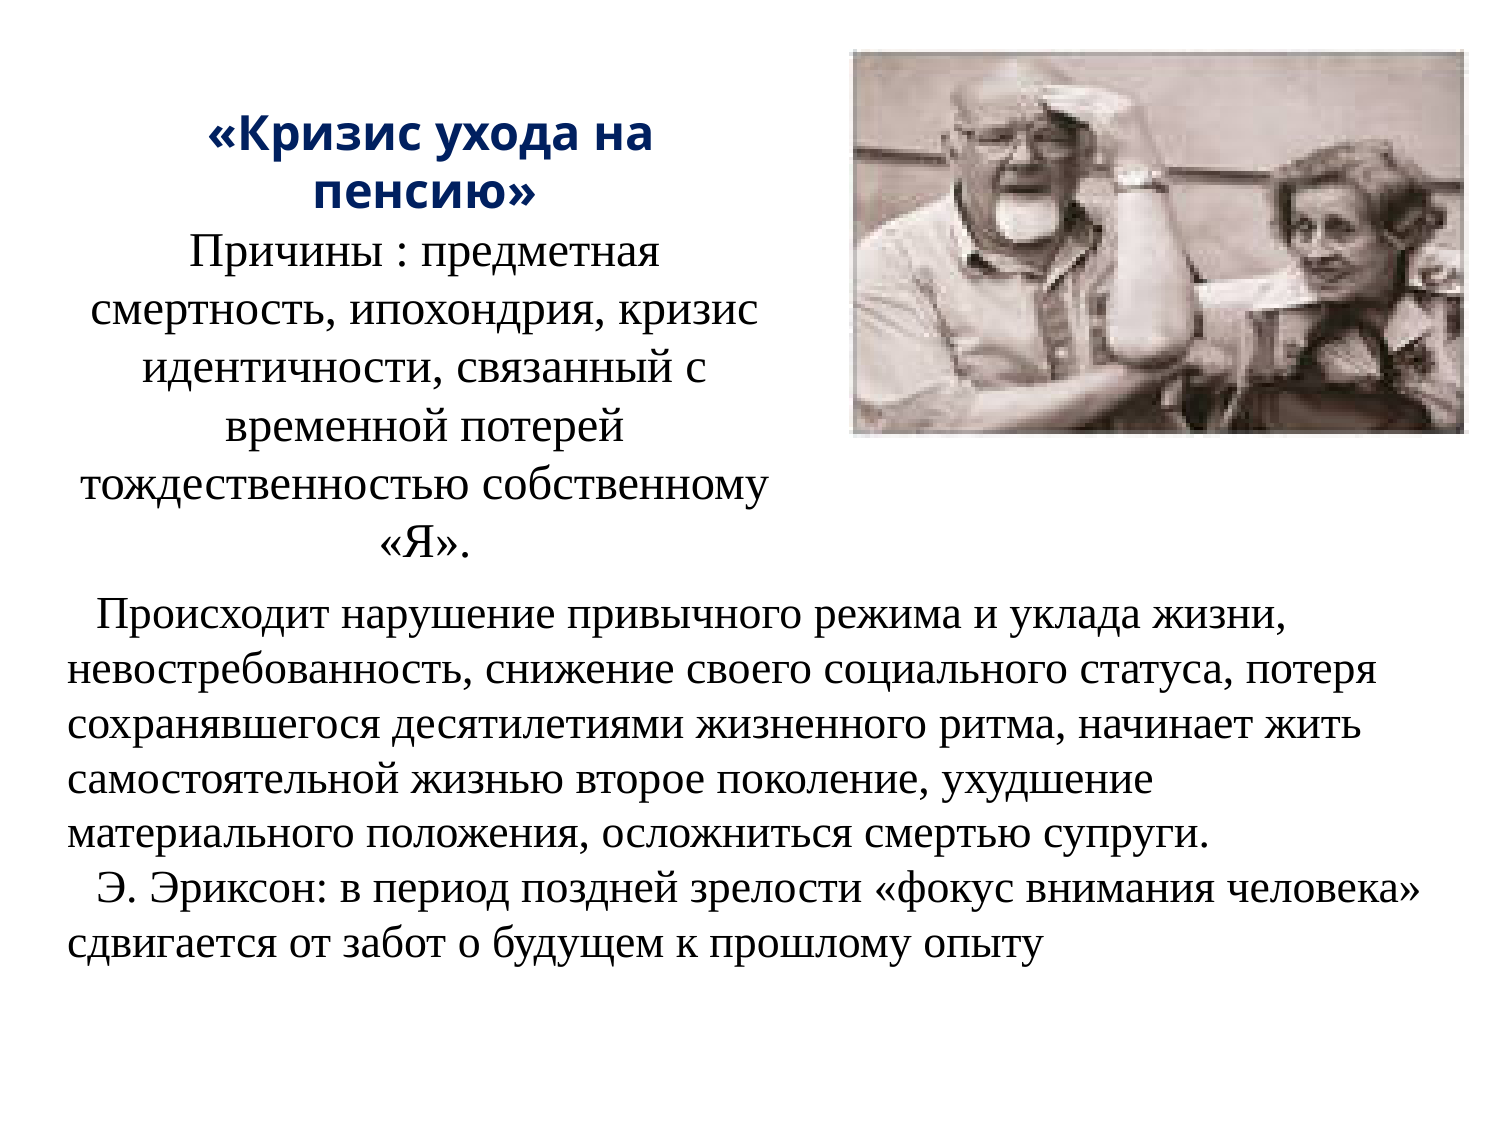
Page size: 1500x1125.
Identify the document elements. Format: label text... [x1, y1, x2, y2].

title «Кризис ухода на пенсию» Причины : предметная смертность, ипохондрия, кризис идентичности, связанный с временной потерей тождественностью собственному «Я». [62, 93, 788, 575]
picture [849, 49, 1469, 438]
list Происходит нарушение привычного режима и уклада жизни, невостребованность, снижение своего социального статуса, потеря сохранявшегося десятилетиями жизненного ритма, начинает жить самосто­ятельной жизнью второе поколение, ухудшение материального положения, осложниться смер­тью супруги. Э. Эриксон: в период поздней зрелости «фокус внимания человека» сдвигается от забот о будущем к прошлому опыту [37, 575, 1450, 1025]
